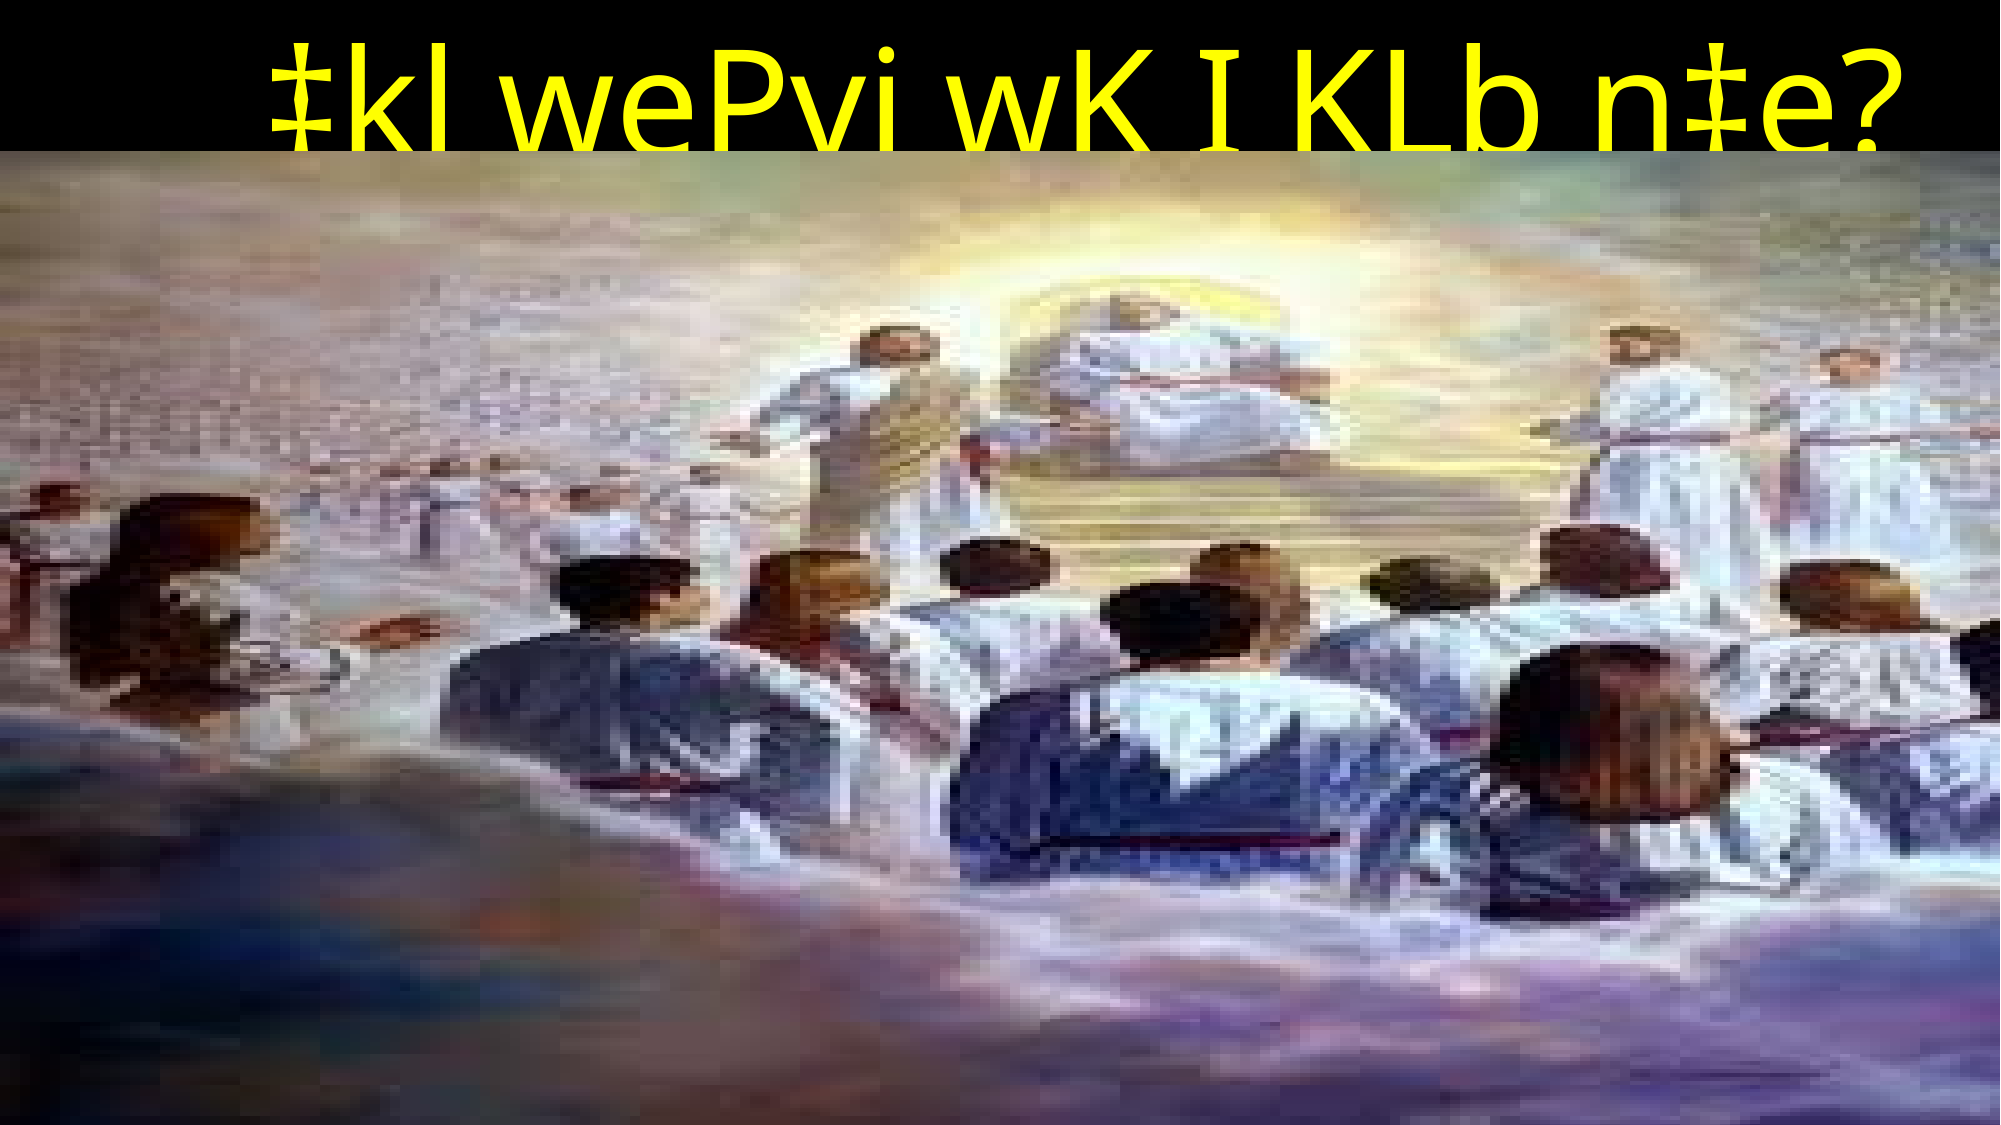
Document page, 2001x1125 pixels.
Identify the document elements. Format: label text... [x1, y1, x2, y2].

picture [0, 151, 2000, 1125]
text_box ‡kl wePvi wK I KLb n‡e? [209, 0, 2000, 151]
